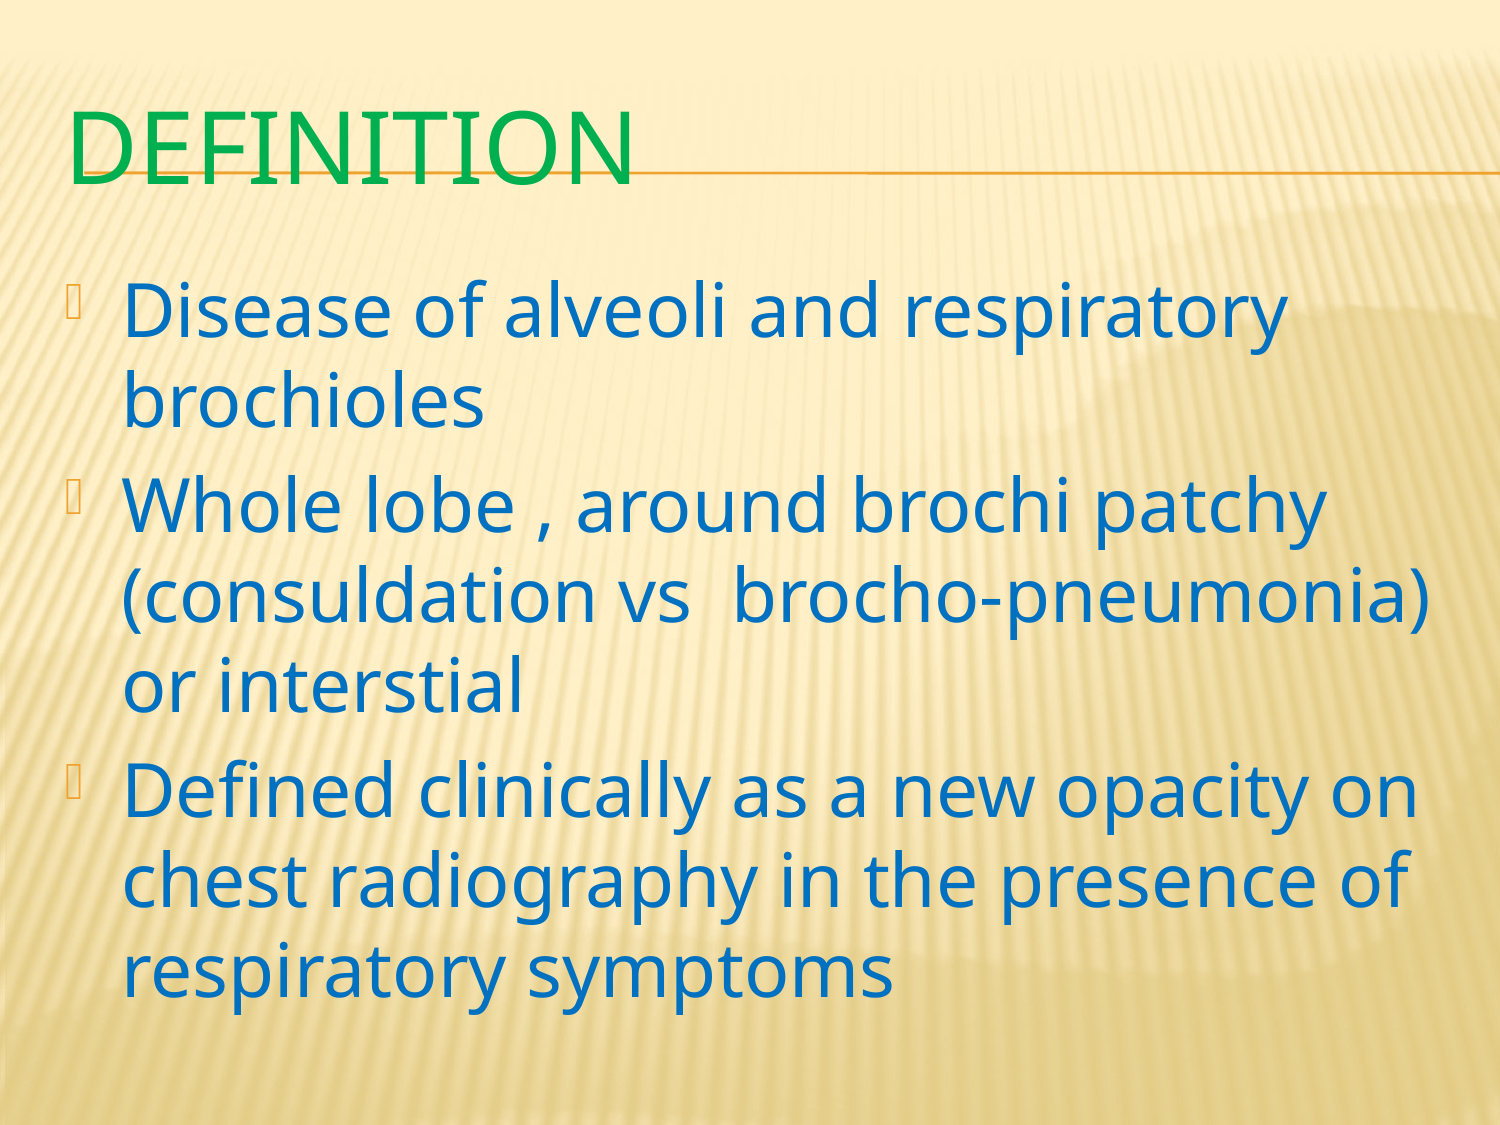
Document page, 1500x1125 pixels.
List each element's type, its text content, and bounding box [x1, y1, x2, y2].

list Disease of alveoli and respiratory brochioles Whole lobe , around brochi patchy (consuldation vs brocho-pneumonia) or interstial Defined clinically as a new opacity on chest radiography in the presence of respiratory symptoms [50, 254, 1475, 998]
title Definition [50, 75, 1475, 213]
